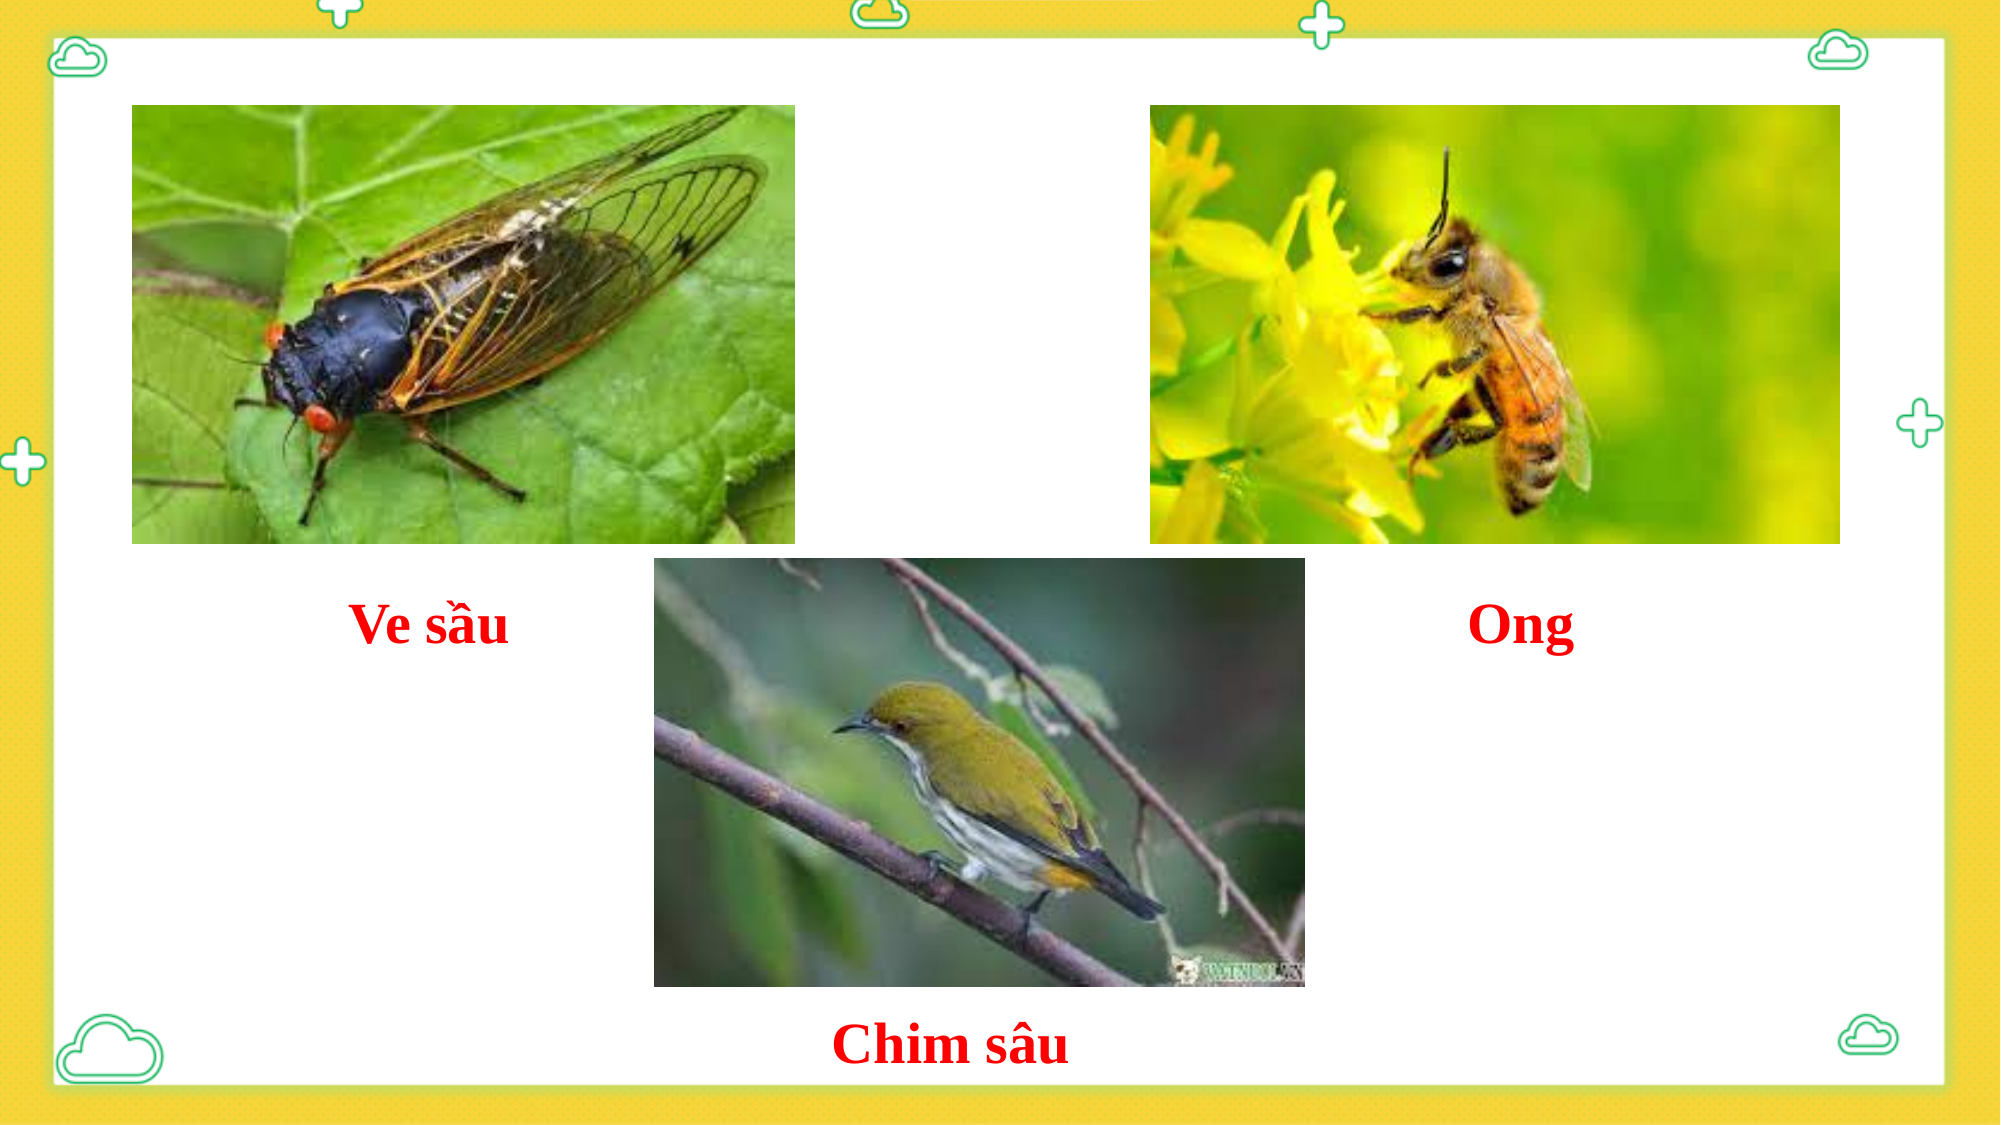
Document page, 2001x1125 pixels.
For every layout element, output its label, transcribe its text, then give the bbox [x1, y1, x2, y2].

text_box Ve sầu [132, 544, 726, 663]
picture [0, 0, 2001, 1125]
text_box Chim sâu [654, 987, 1247, 1083]
text_box Ong [1224, 544, 1818, 663]
